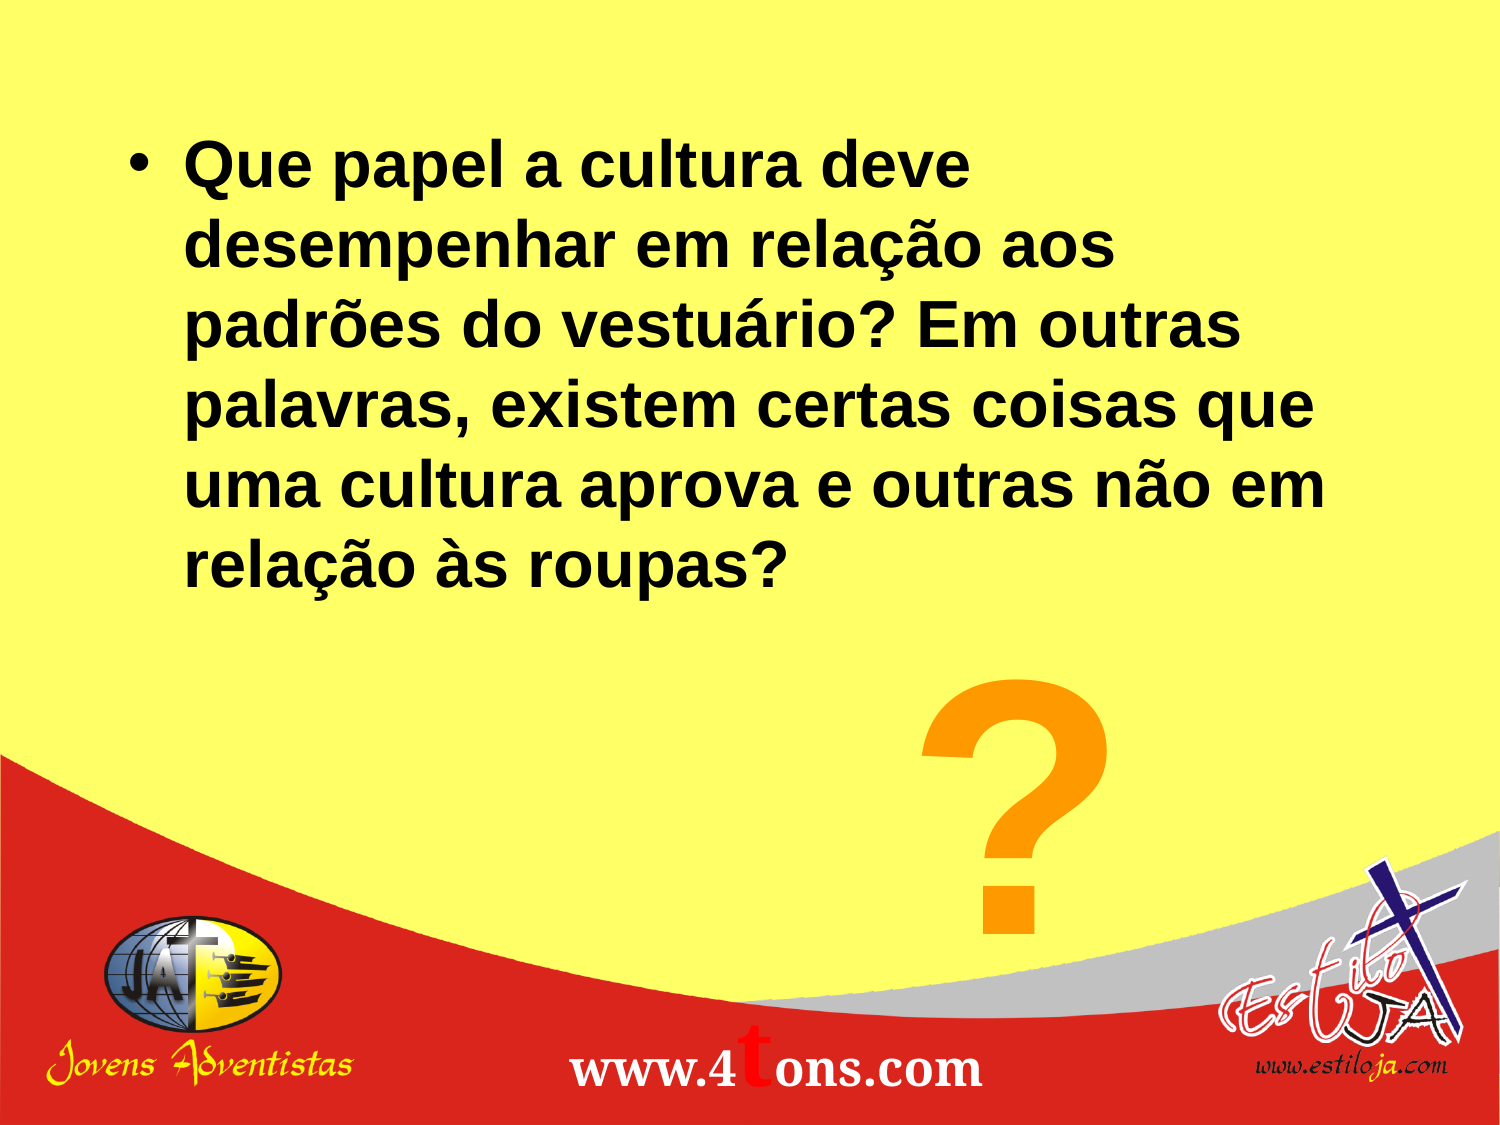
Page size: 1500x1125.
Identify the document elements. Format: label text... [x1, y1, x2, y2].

list Que papel a cultura deve desempenhar em relação aos padrões do vestuário? Em outras palavras, existem certas coisas que uma cultura aprova e outras não em relação às roupas? [112, 113, 1388, 677]
picture [0, 754, 1500, 1125]
text_box ? [890, 562, 1116, 752]
